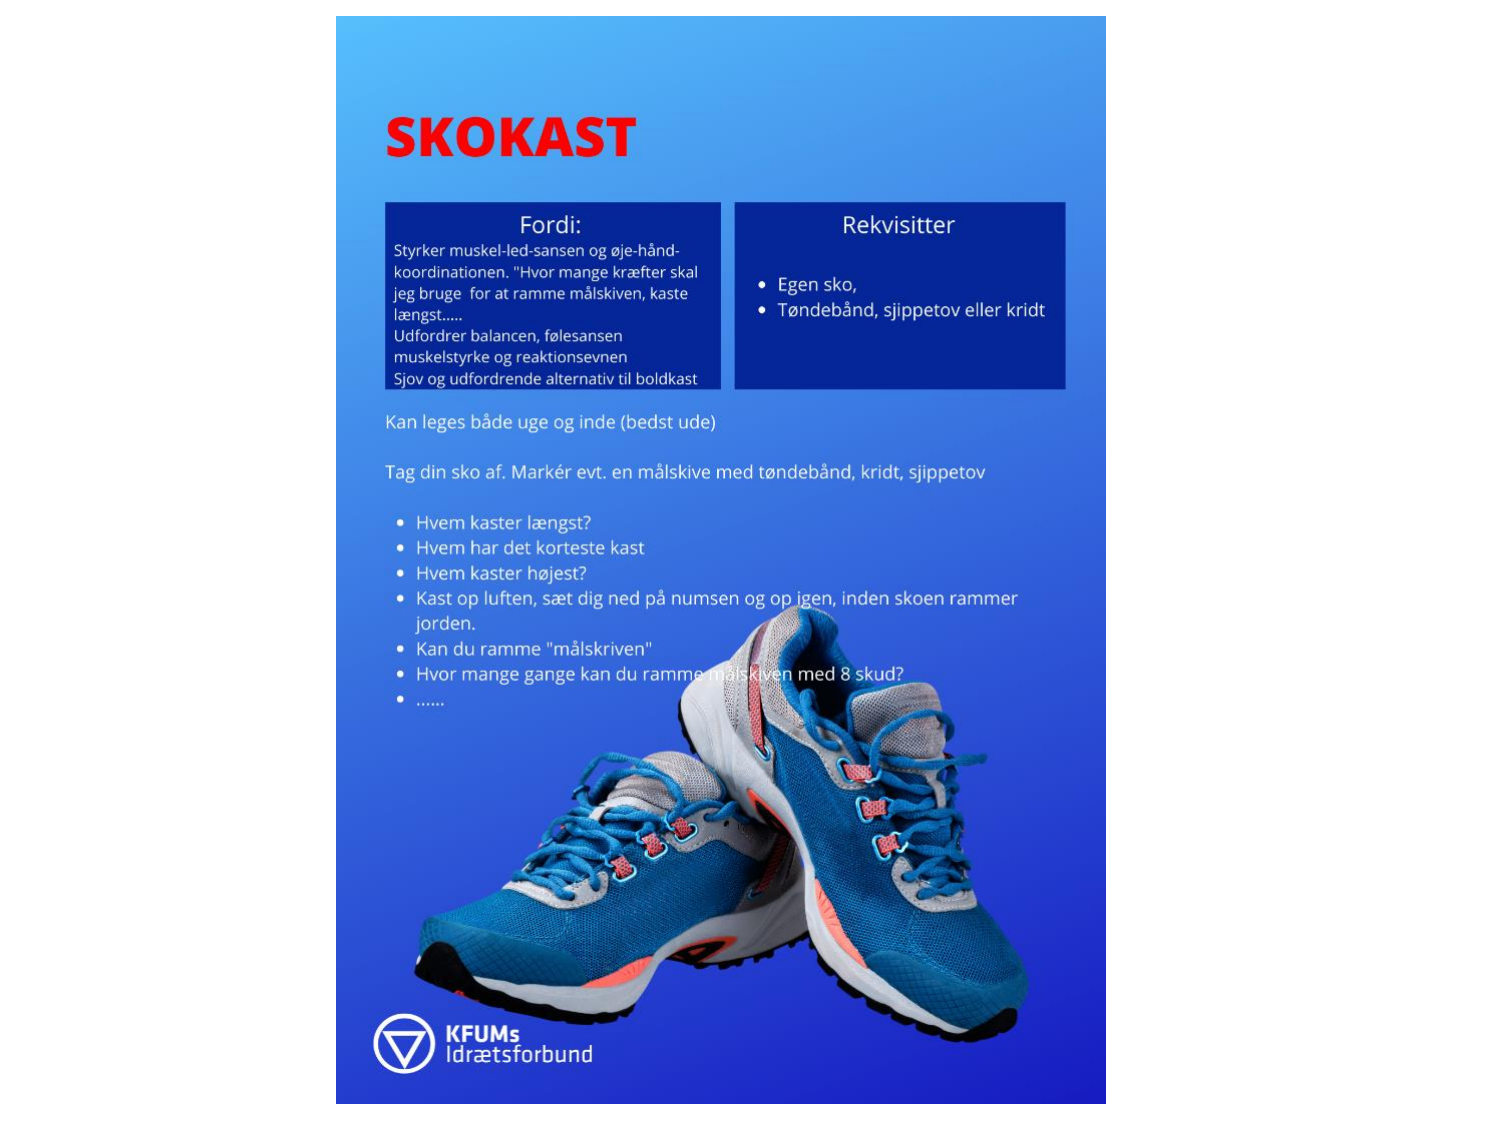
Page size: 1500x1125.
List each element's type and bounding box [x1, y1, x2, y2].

list [336, 16, 1106, 1104]
